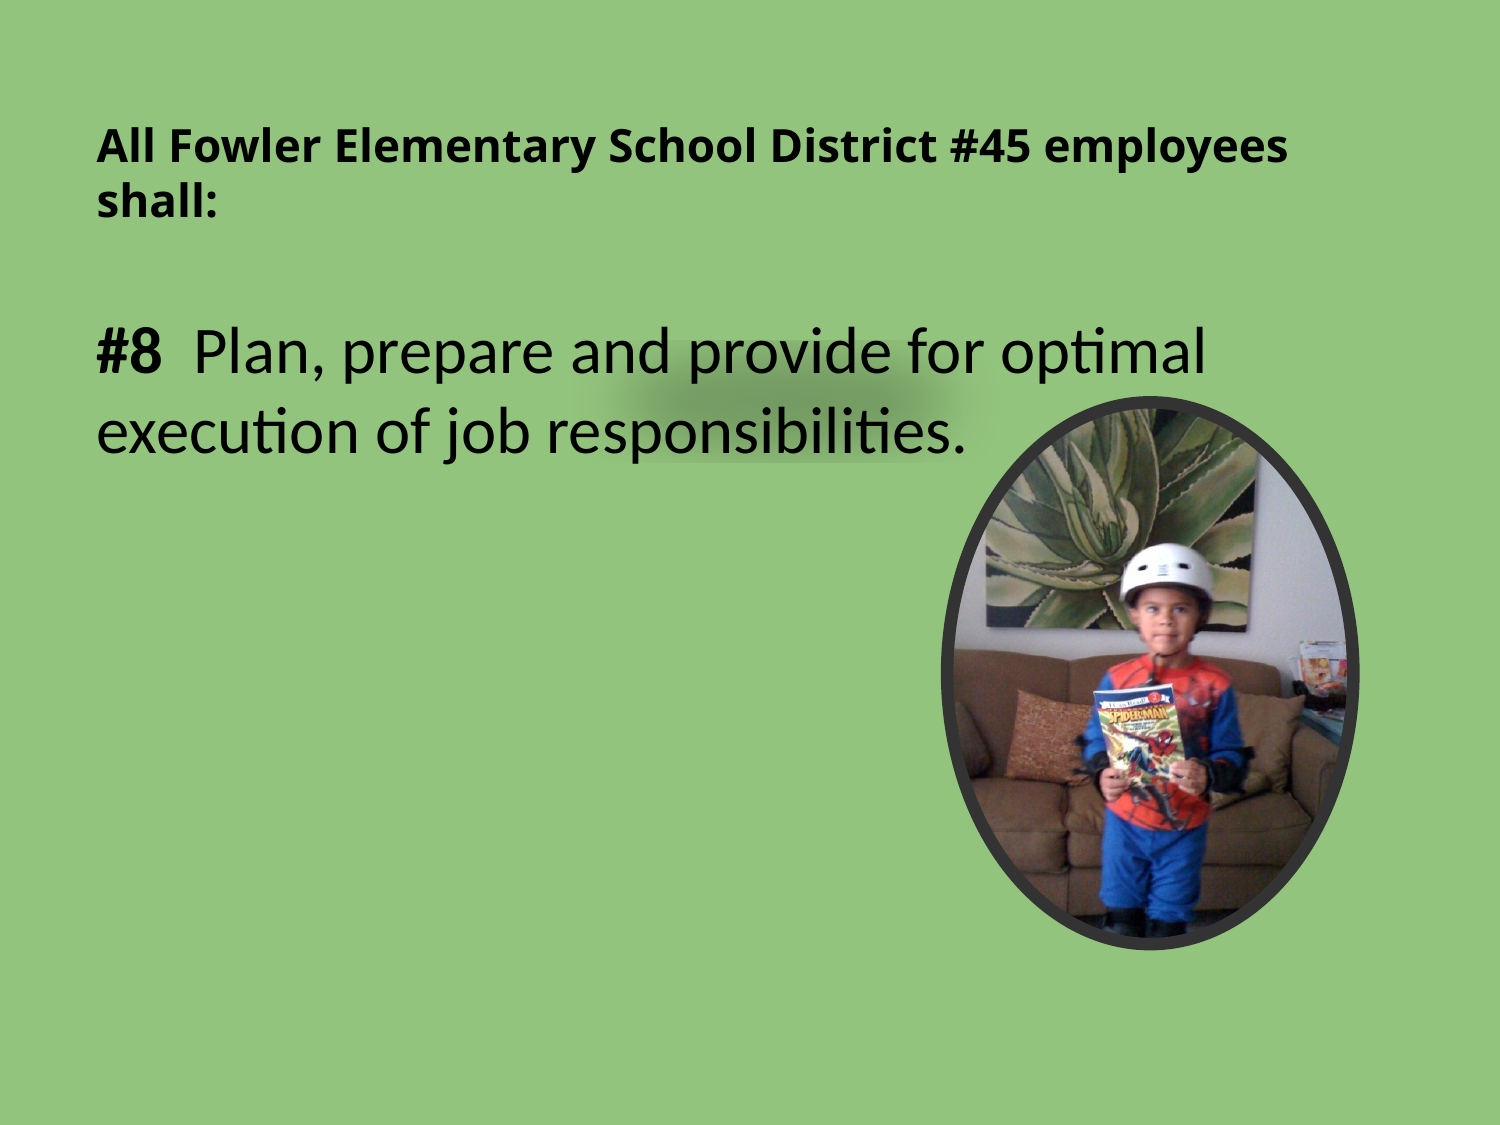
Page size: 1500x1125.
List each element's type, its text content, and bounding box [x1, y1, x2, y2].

picture [946, 402, 1354, 945]
list All Fowler Elementary School District #45 employees shall: #8 Plan, prepare and provide for optimal execution of job responsibilities. [81, 109, 1432, 852]
